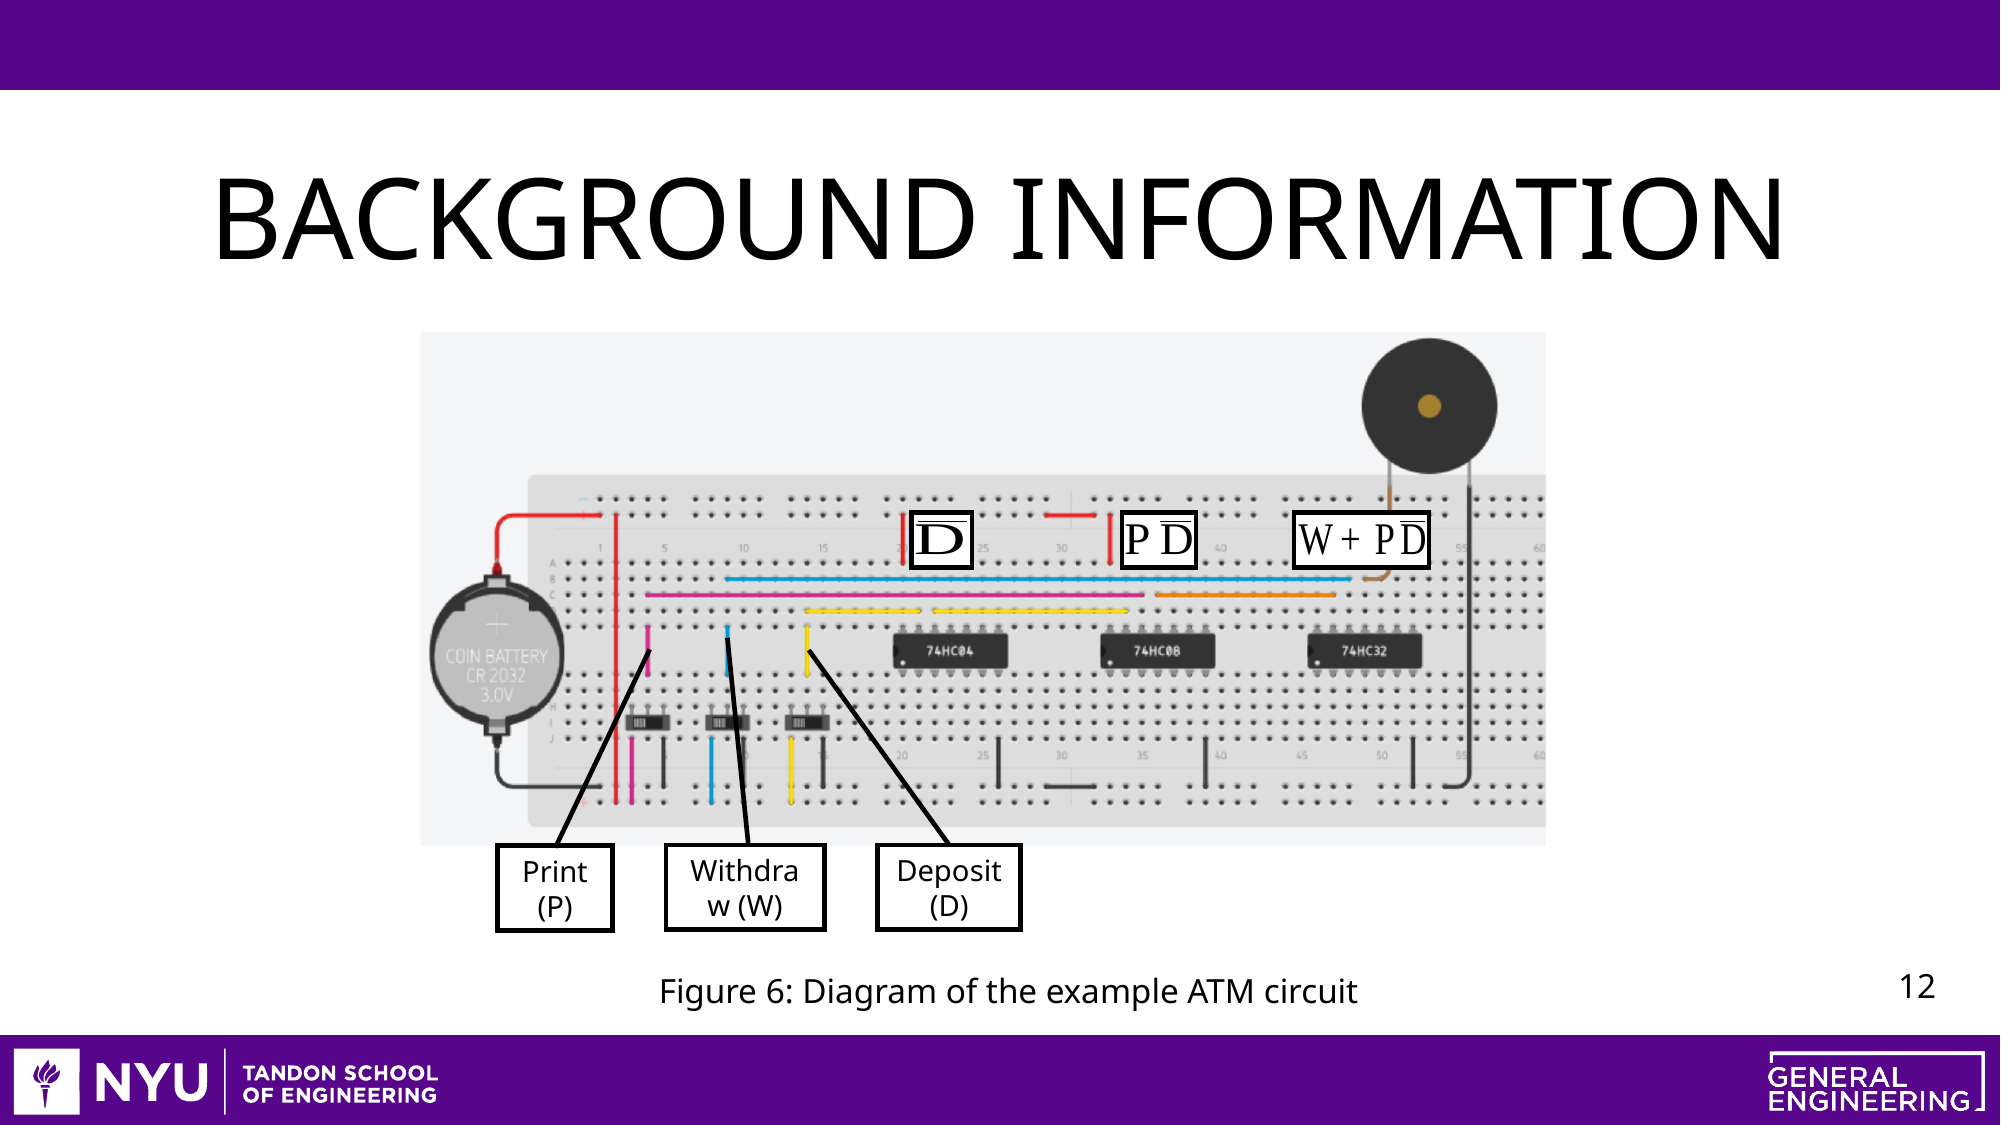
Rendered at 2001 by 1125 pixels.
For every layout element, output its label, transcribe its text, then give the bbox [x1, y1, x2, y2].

title BACKGROUND INFORMATION [92, 132, 1908, 292]
text_box [0, 0, 2000, 91]
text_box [420, 331, 1546, 932]
text_box Figure 6: Diagram of the example ATM circuit [400, 962, 1618, 1018]
picture [13, 1048, 438, 1115]
picture [1768, 1051, 1985, 1111]
text_box 12 [1802, 958, 1951, 1013]
text_box [0, 1034, 2000, 1125]
